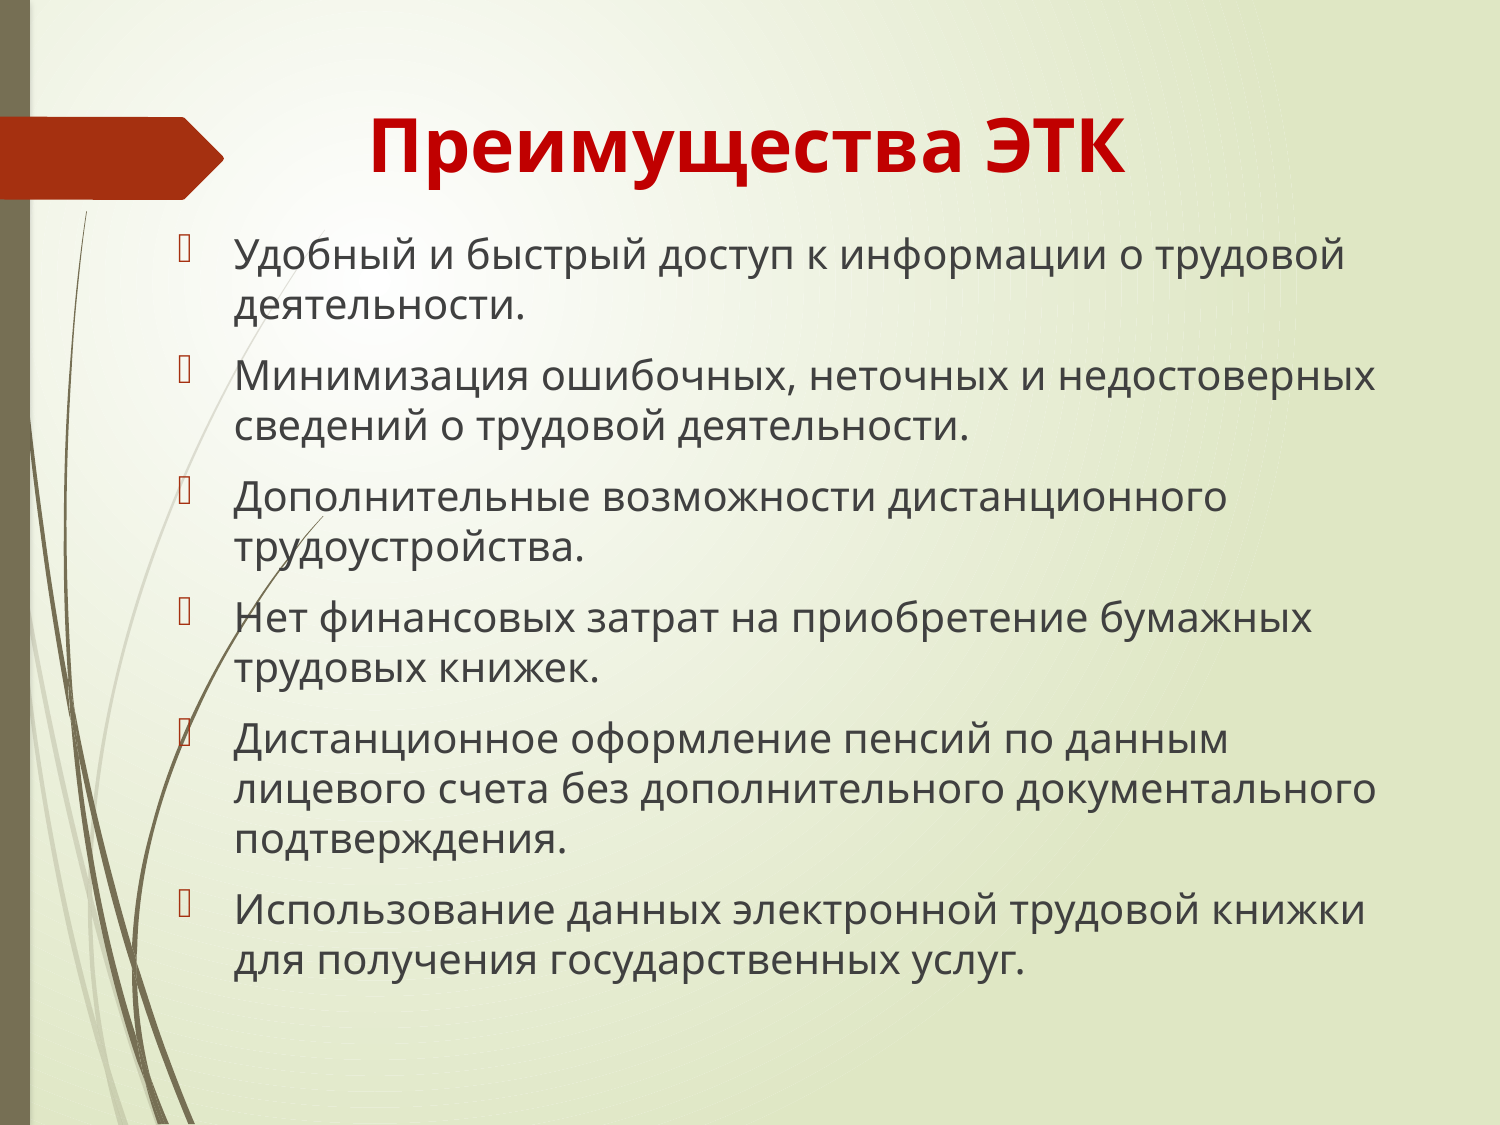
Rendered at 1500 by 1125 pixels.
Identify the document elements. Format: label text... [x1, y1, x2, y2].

title Преимущества ЭТК [206, 90, 1288, 219]
list Удобный и быстрый доступ к информации о трудовой деятельности. Минимизация ошибочных, неточных и недостоверных сведений о трудовой деятельности. Дополнительные возможности дистанционного трудоустройства. Нет финансовых затрат на приобретение бумажных трудовых книжек. Дистанционное оформление пенсий по данным лицевого счета без дополнительного документального подтверждения. Использование данных электронной трудовой книжки для получения государственных услуг. [162, 219, 1400, 1057]
